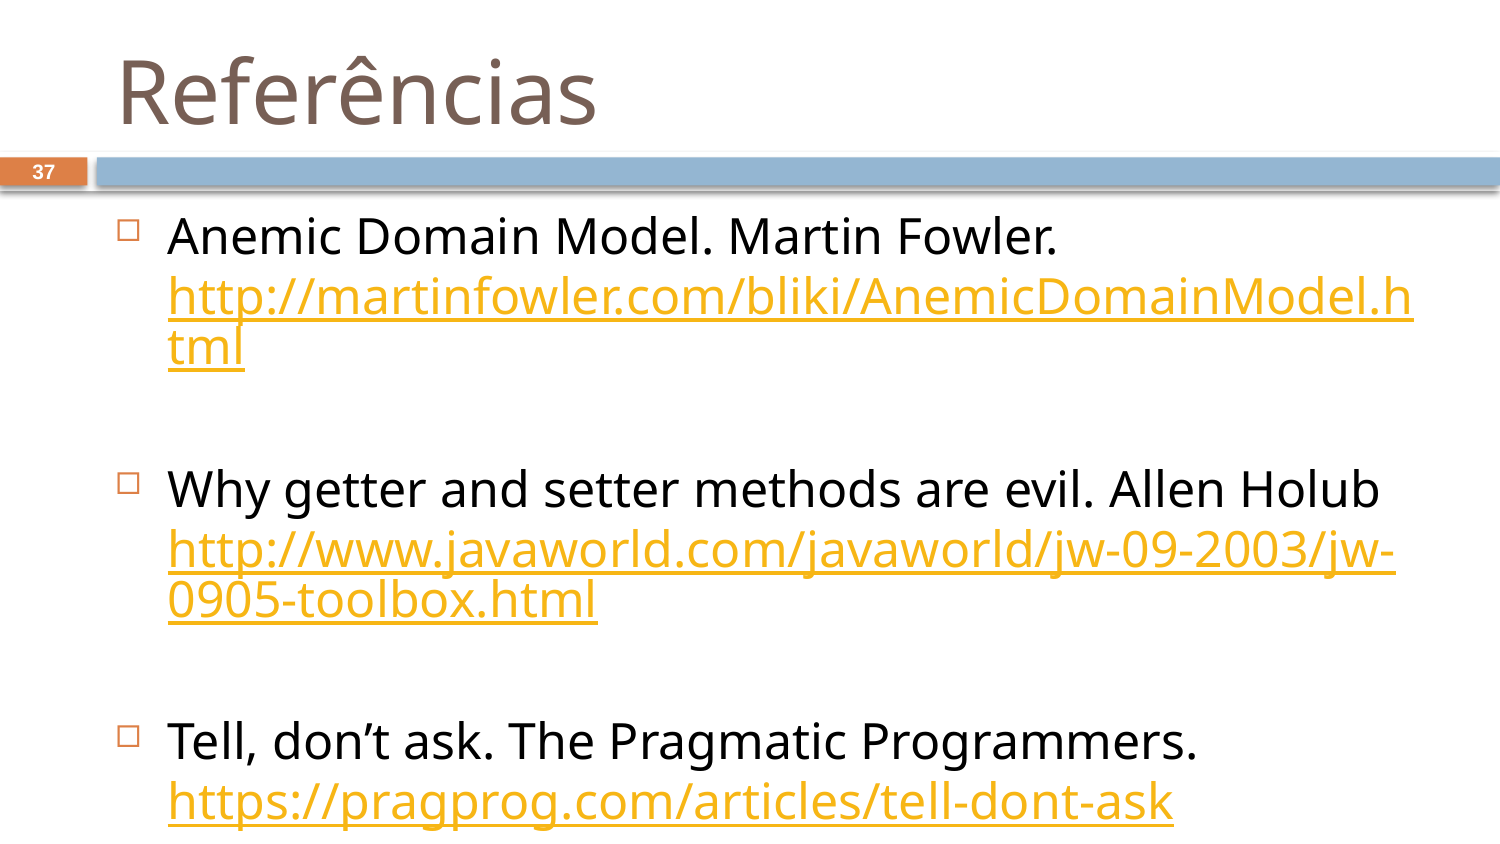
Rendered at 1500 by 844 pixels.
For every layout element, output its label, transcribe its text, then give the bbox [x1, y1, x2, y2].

slide_number 37 [0, 156, 88, 187]
title Referências [100, 28, 1438, 150]
list Anemic Domain Model. Martin Fowler. http://martinfowler.com/bliki/AnemicDomainModel.html Why getter and setter methods are evil. Allen Holub http://www.javaworld.com/javaworld/jw-09-2003/jw-0905-toolbox.html Tell, don’t ask. The Pragmatic Programmers. https://pragprog.com/articles/tell-dont-ask [100, 196, 1438, 750]
